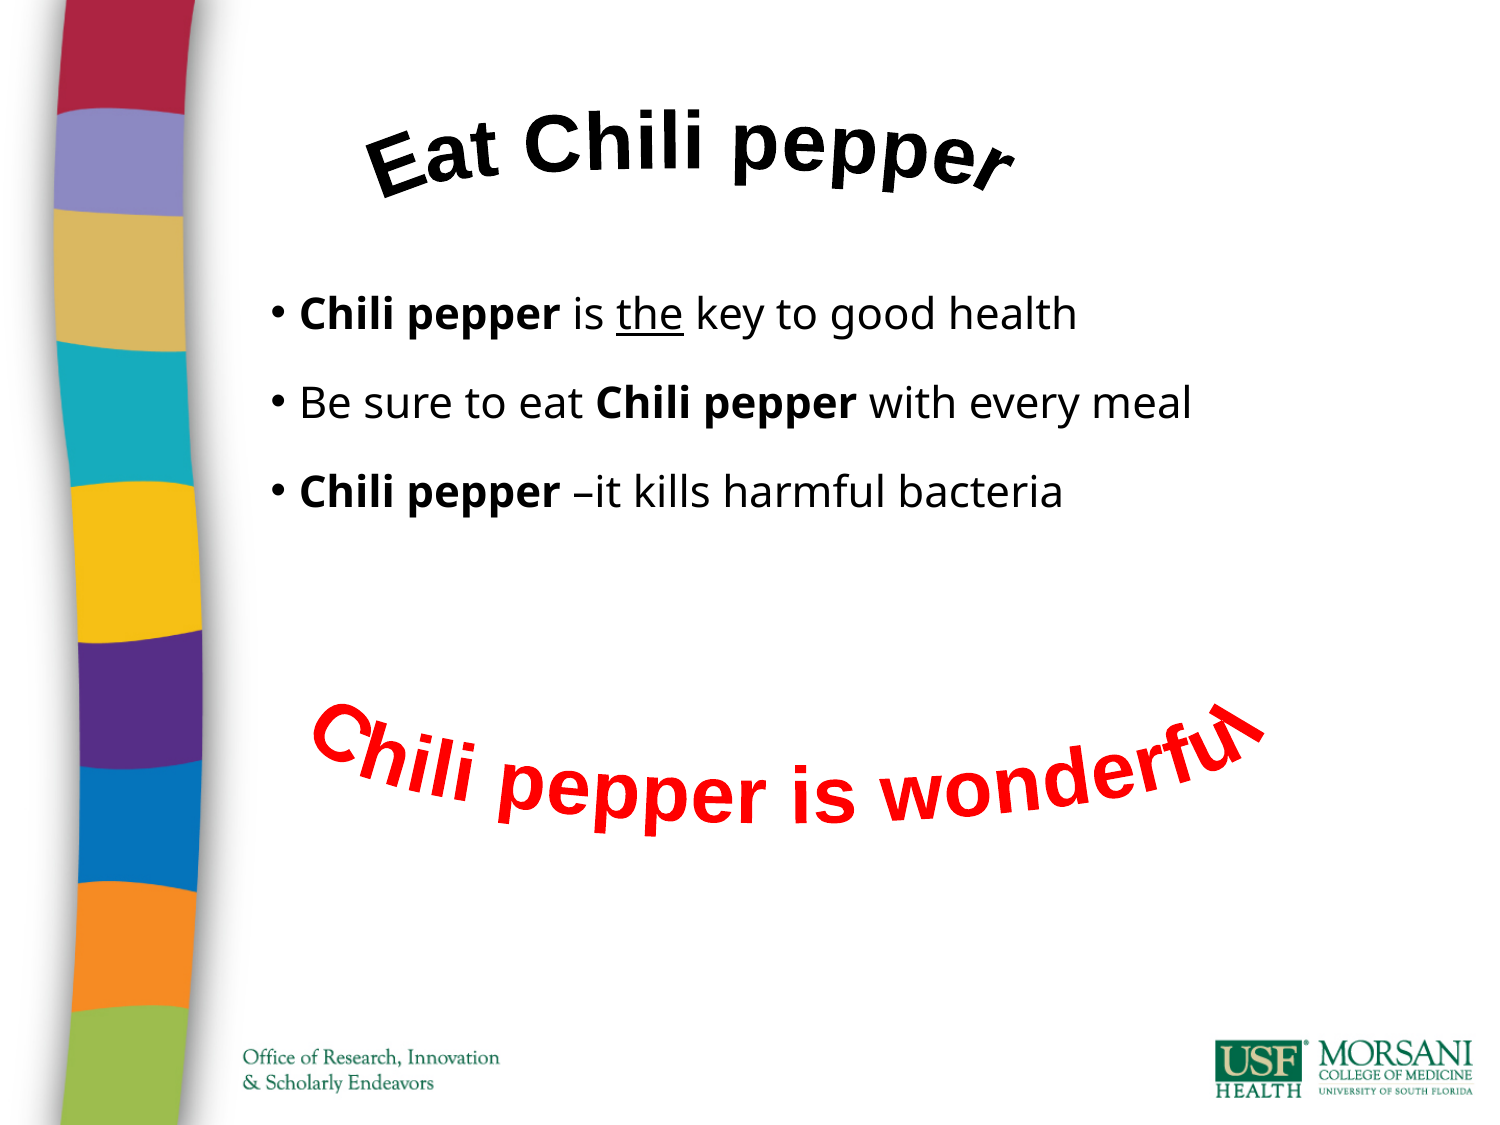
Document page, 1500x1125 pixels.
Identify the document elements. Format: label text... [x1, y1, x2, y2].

picture [0, 0, 1500, 1125]
list Chili pepper is the key to good health Be sure to eat Chili pepper with every meal Chili pepper –it kills harmful bacteria [255, 257, 1413, 616]
